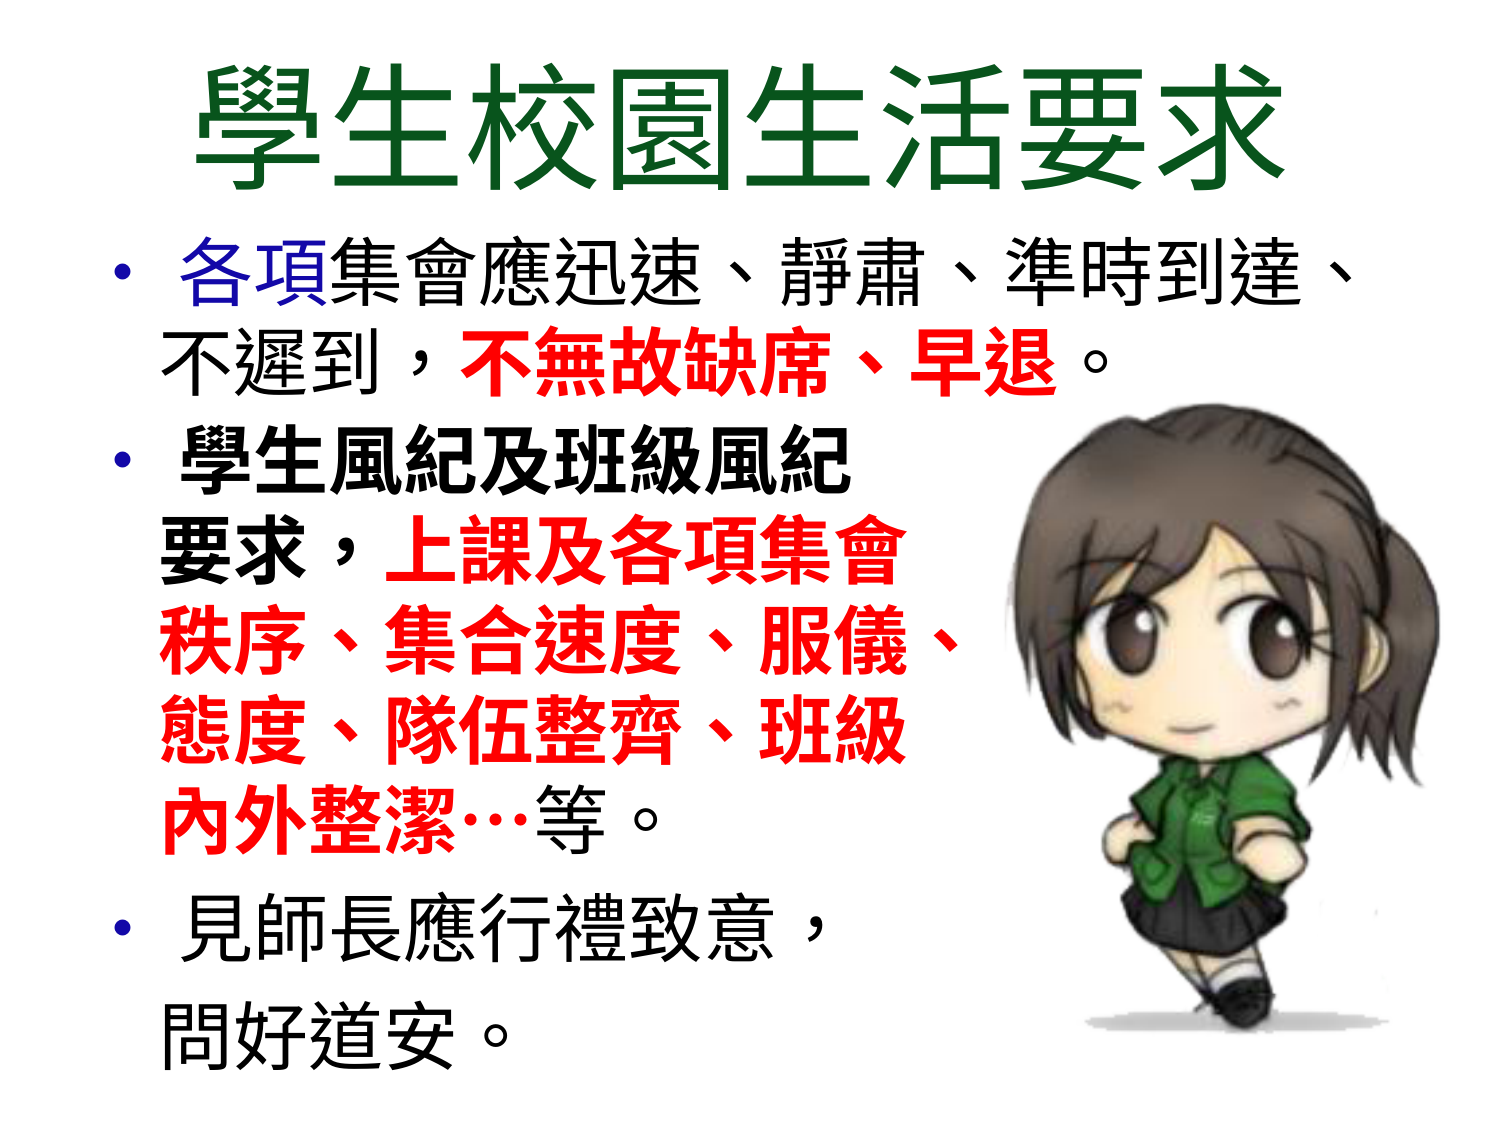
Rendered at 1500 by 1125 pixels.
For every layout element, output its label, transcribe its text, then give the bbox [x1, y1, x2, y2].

picture [962, 391, 1500, 1064]
text_box 學生校園生活要求 [64, 31, 1415, 219]
text_box ‧學生風紀及班級風紀要求，上課及各項集會秩序、集合速度、服儀、態度、隊伍整齊、班級內外整潔…等。 ‧見師長應行禮致意，問好道安。 [70, 406, 937, 1125]
text_box ‧各項集會應迅速、靜肅、準時到達、不遲到，不無故缺席、早退。 [70, 218, 1459, 445]
